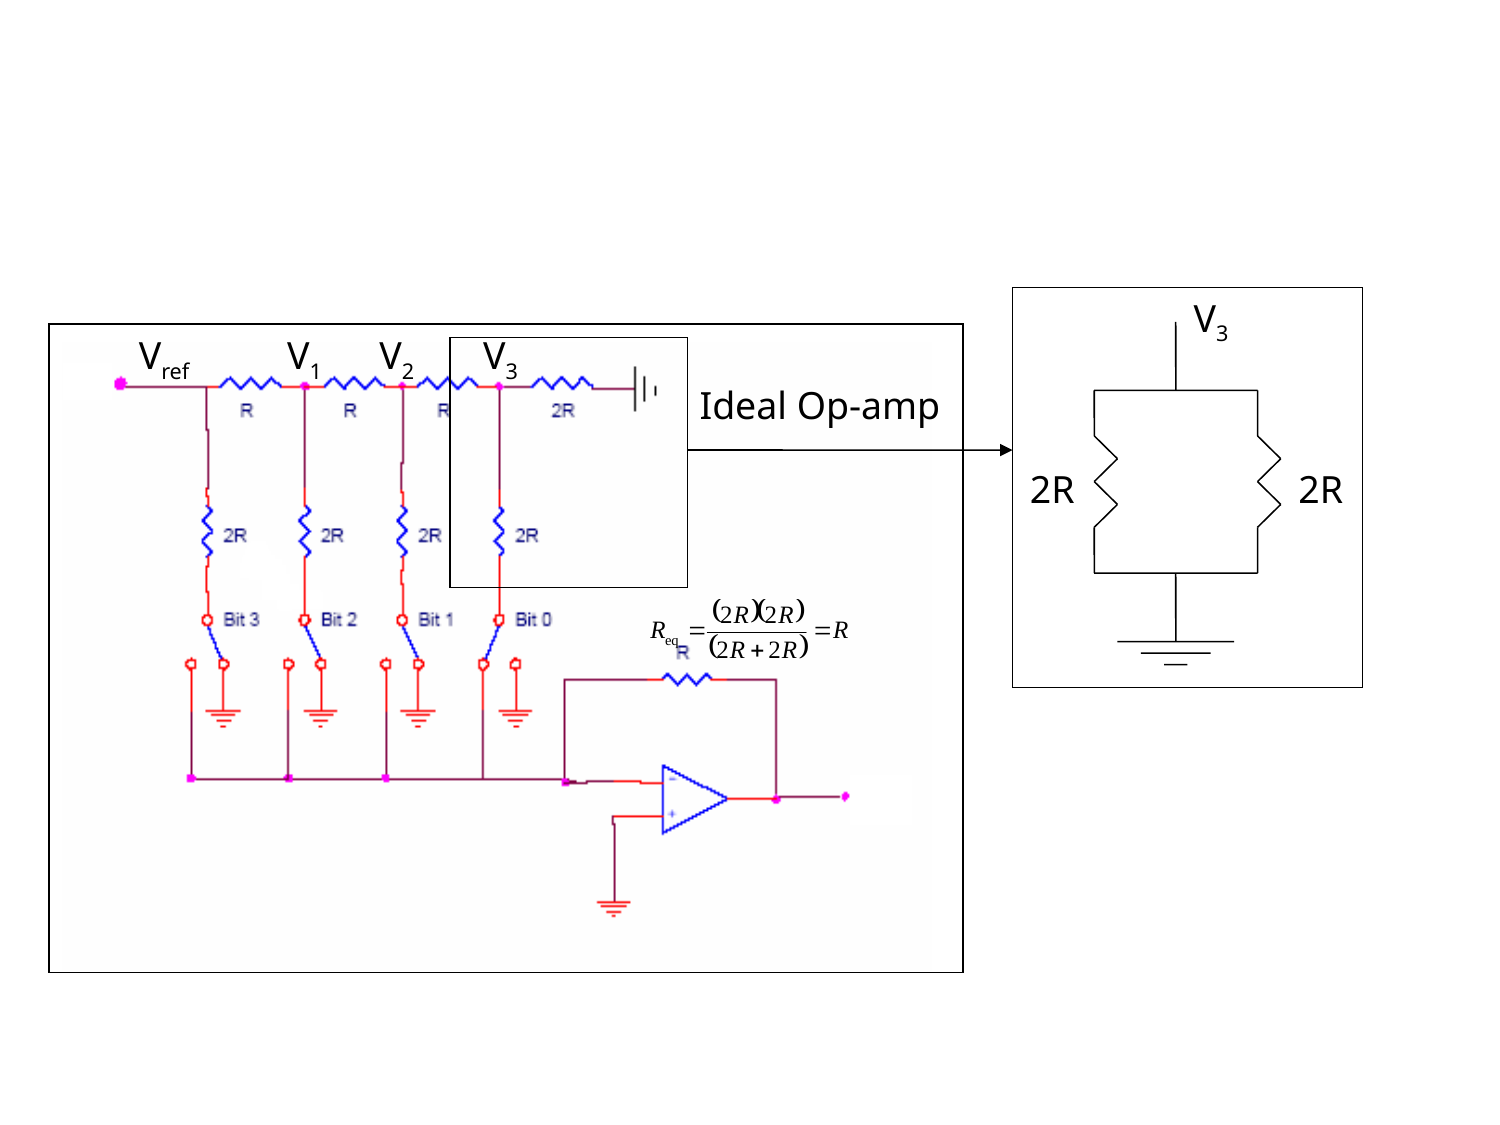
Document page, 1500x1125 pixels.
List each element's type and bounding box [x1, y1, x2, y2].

list [645, 598, 855, 669]
text_box [966, 443, 1007, 457]
text_box [1012, 287, 1363, 688]
text_box [49, 324, 963, 972]
